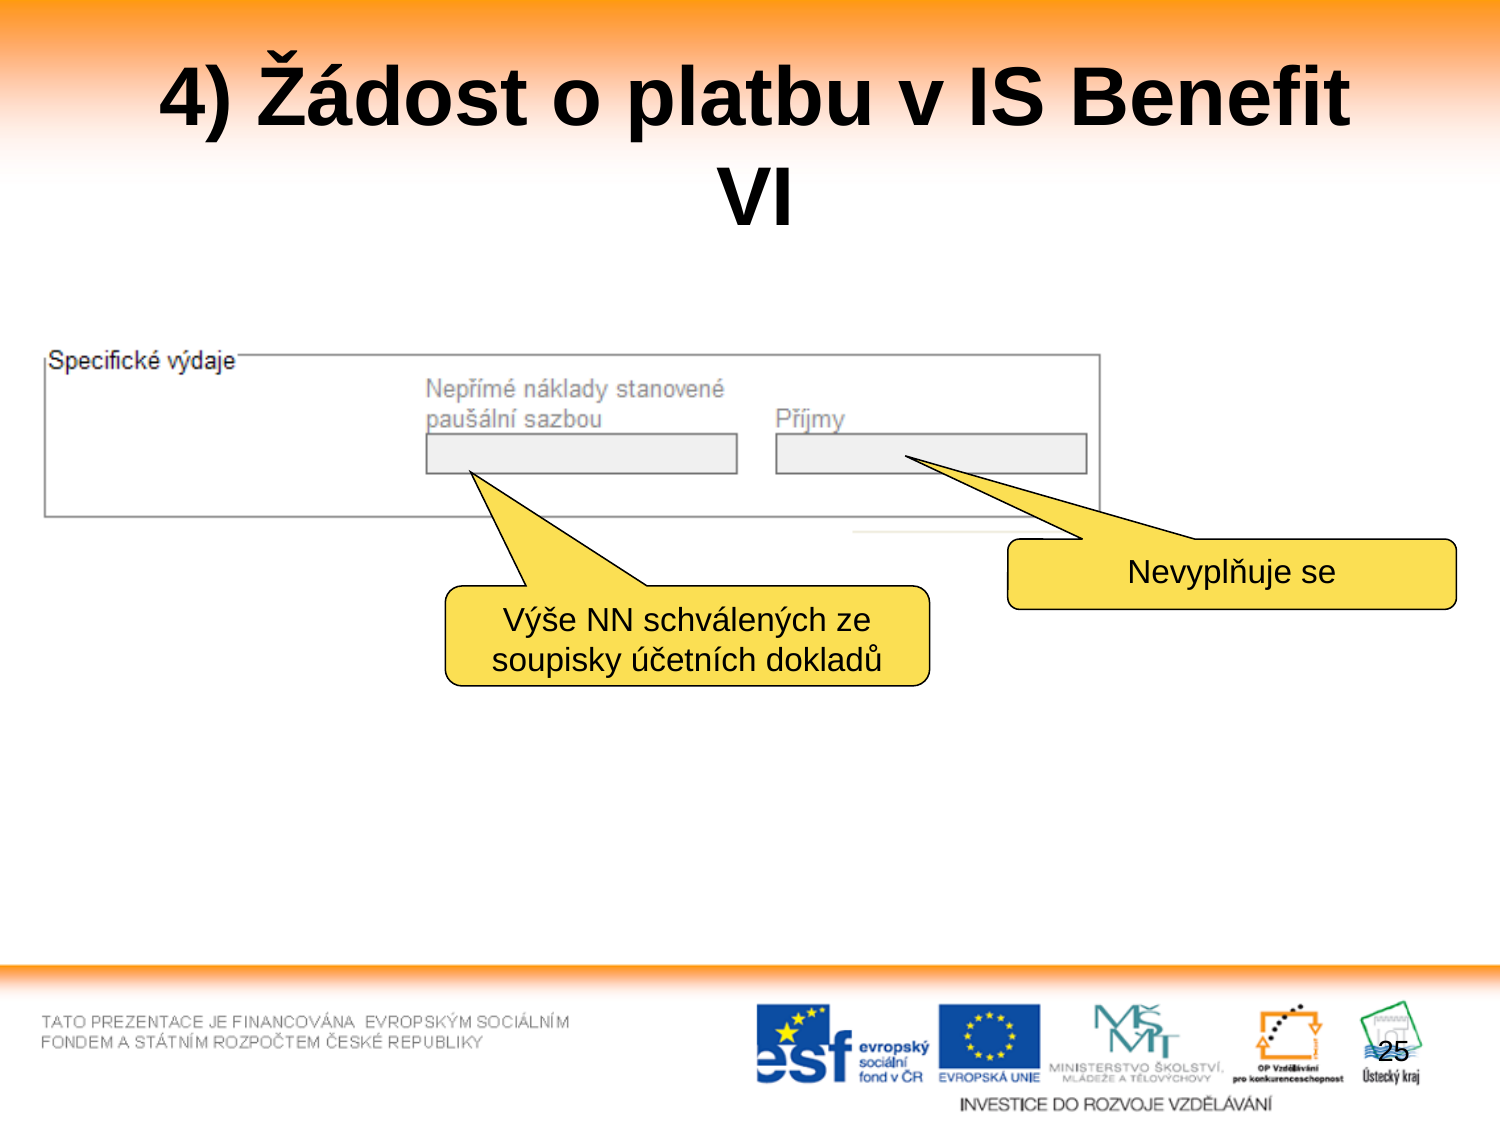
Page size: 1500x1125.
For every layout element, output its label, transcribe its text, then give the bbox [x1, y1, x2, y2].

slide_number 25 [1074, 1024, 1426, 1103]
text_box Výše NN schválených ze soupisky účetních dokladů [445, 563, 930, 686]
picture [0, 0, 1500, 1125]
text_box Nevyplňuje se [1007, 523, 1457, 610]
text_box 4) Žádost o platbu v IS Benefit VI [117, 35, 1395, 250]
